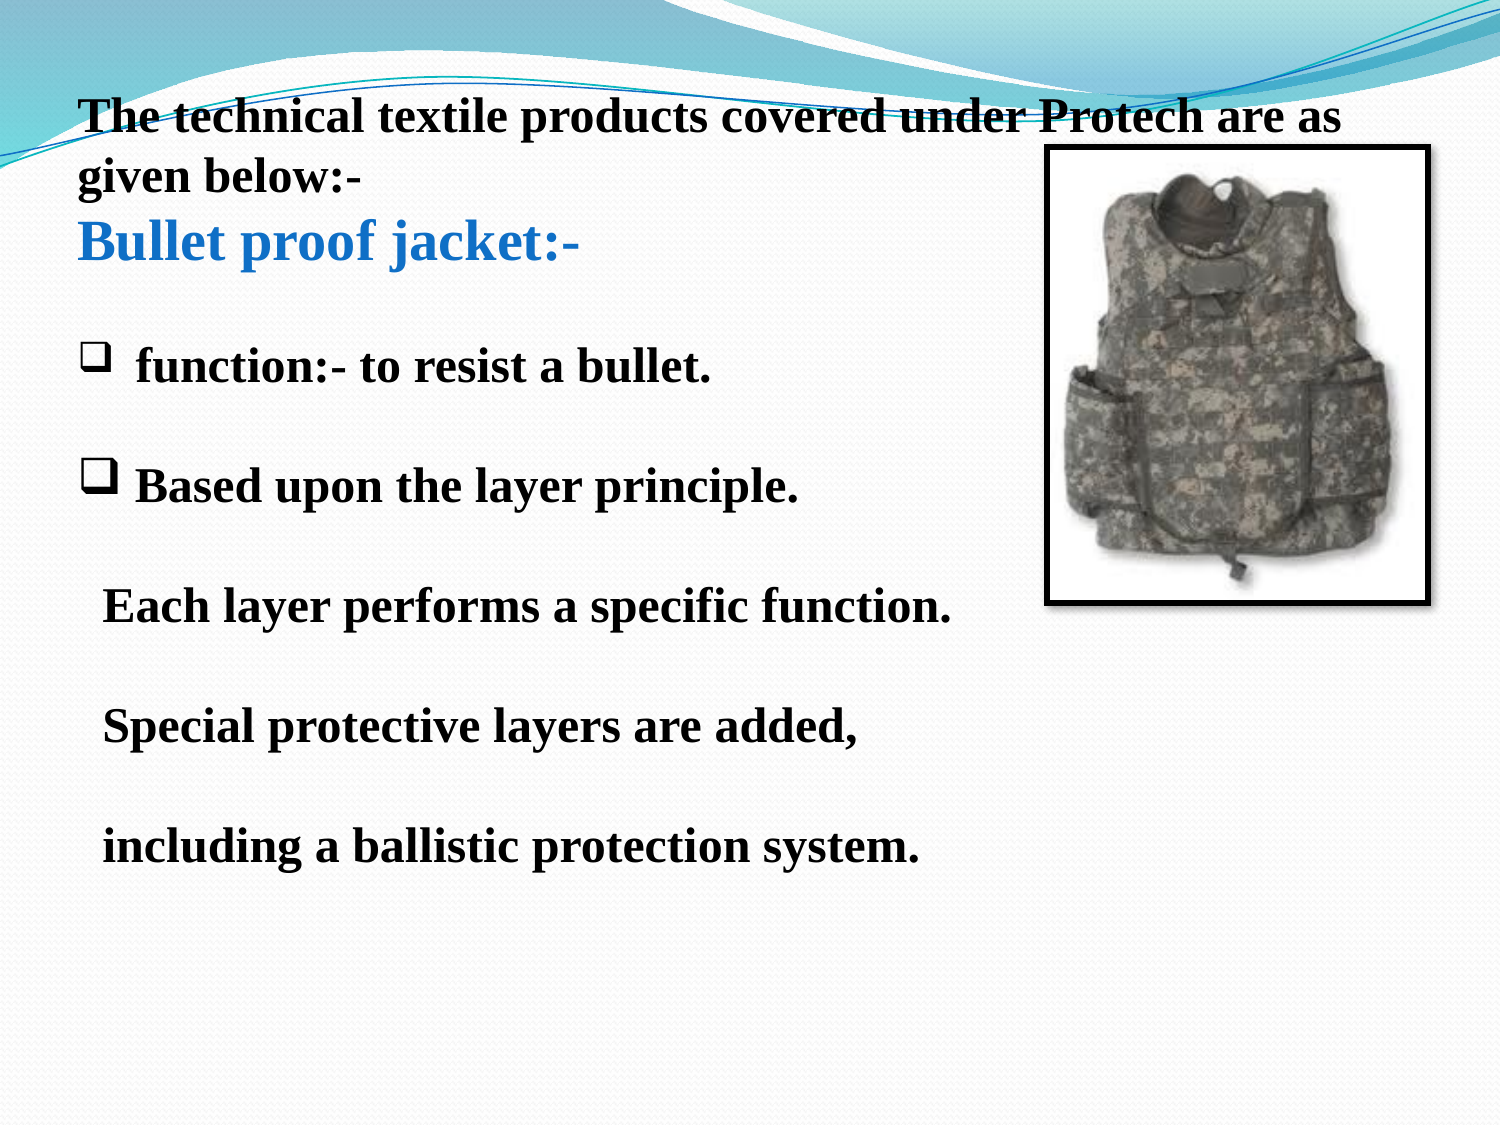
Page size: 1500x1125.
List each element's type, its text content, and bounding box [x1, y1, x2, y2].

picture [1049, 149, 1426, 601]
text_box The technical textile products covered under Protech are as given below:- Bullet proof jacket:- function:- to resist a bullet. Based upon the layer principle. Each layer performs a specific function. Special protective layers are added, including a ballistic protection system. [62, 74, 1438, 1090]
